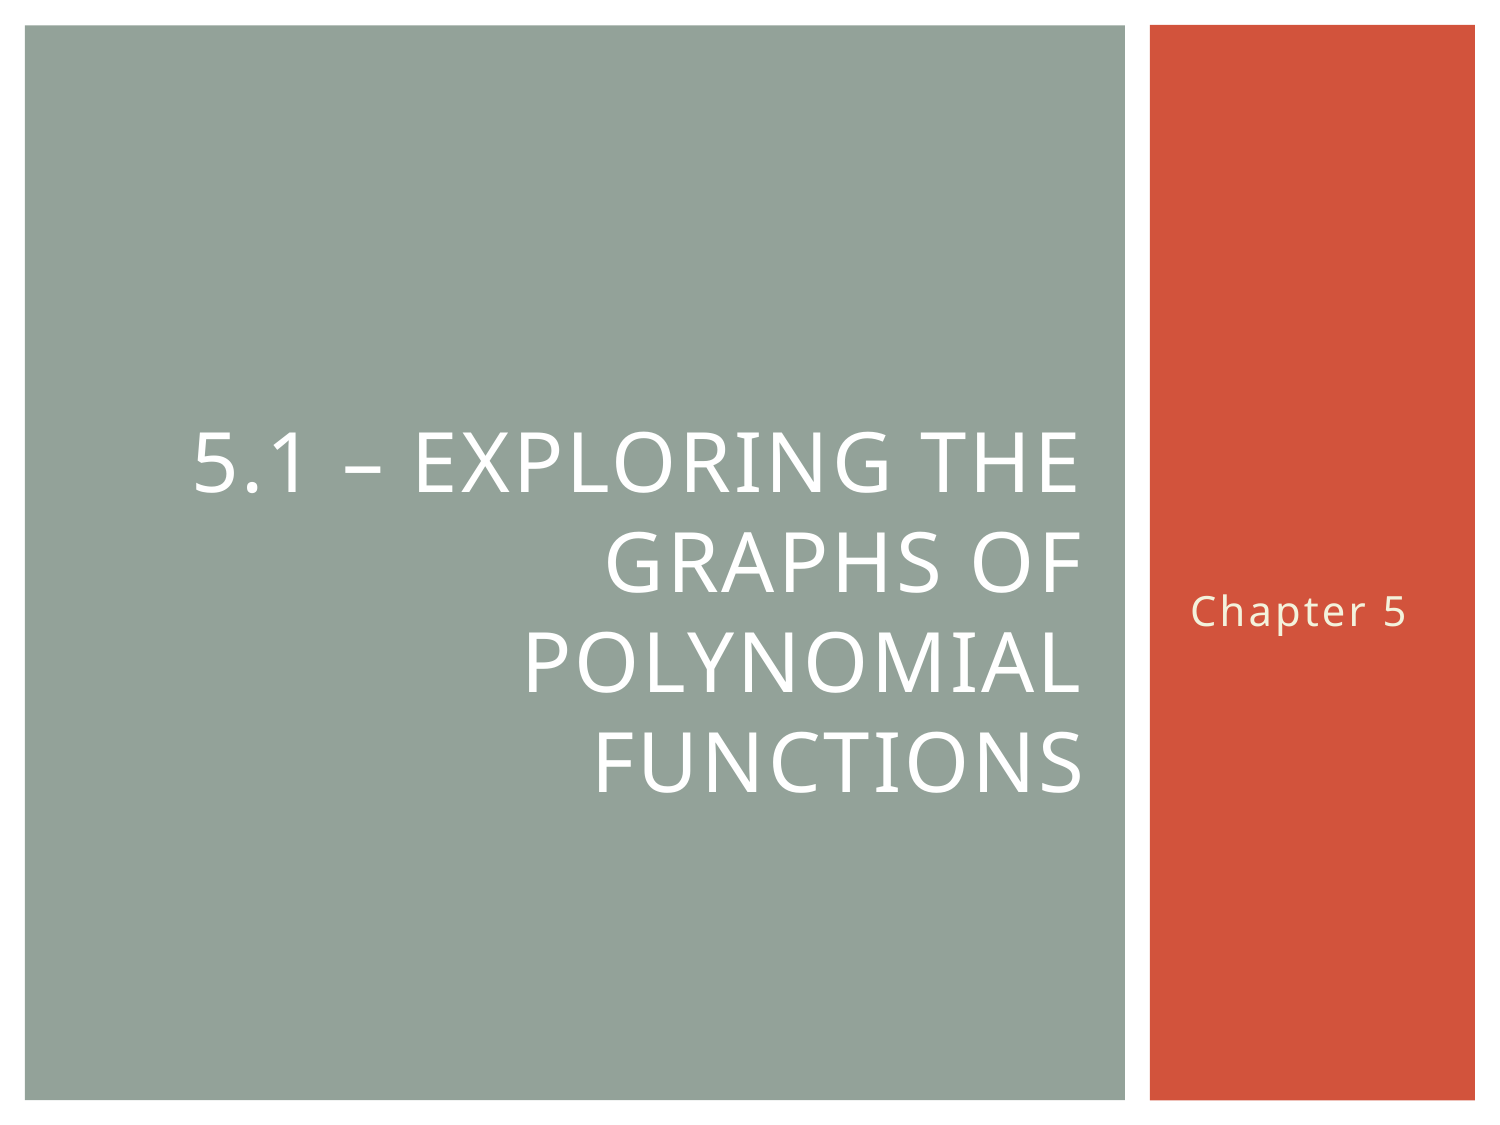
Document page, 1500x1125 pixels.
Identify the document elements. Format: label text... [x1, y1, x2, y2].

title 5.1 – exploring the graphs of polynomial functions [62, 474, 1100, 745]
list Chapter 5 [1175, 474, 1438, 745]
